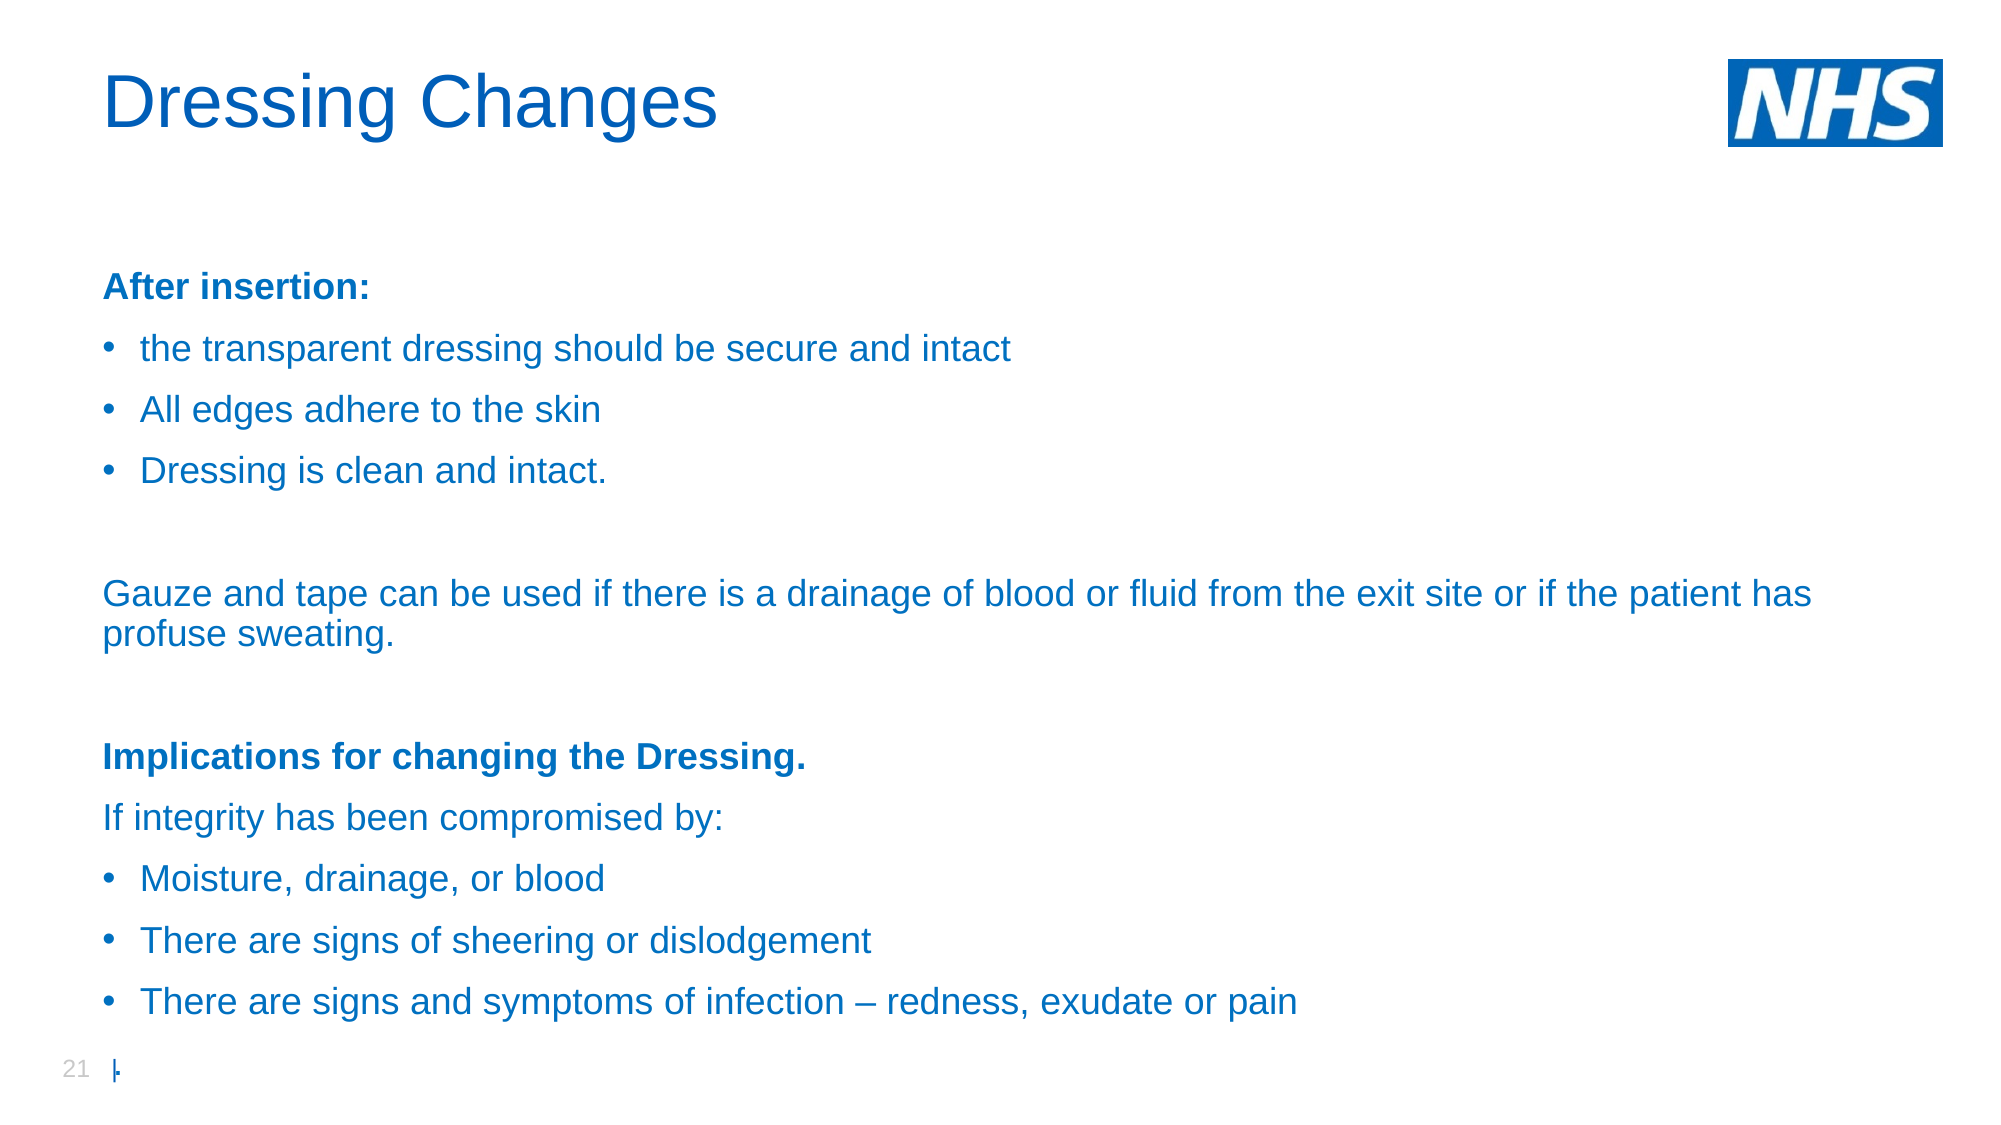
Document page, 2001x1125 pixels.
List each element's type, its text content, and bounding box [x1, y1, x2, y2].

picture [1833, 59, 1943, 147]
list After insertion: the transparent dressing should be secure and intact All edges adhere to the skin Dressing is clean and intact. Gauze and tape can be used if there is a drainage of blood or fluid from the exit site or if the patient has profuse sweating. Implications for changing the Dressing. If integrity has been compromised by: Moisture, drainage, or blood There are signs of sheering or dislodgement There are signs and symptoms of infection – redness, exudate or pain . [87, 194, 1833, 931]
title Dressing Changes [87, 52, 1833, 153]
